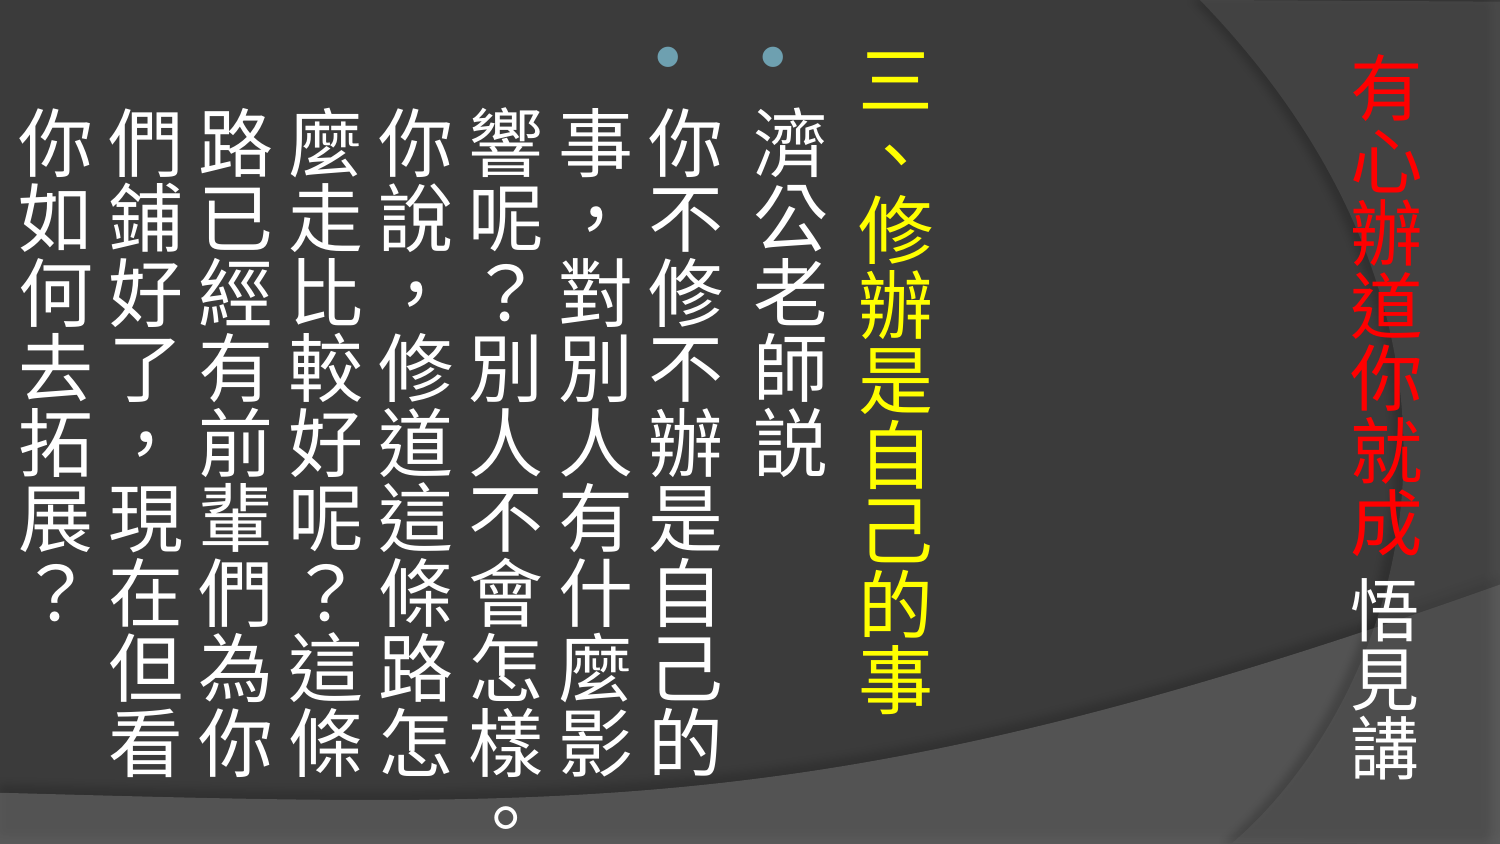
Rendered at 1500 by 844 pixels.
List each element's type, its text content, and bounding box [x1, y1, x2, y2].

title 有心辦道你就成 悟見講 [1324, 21, 1444, 814]
list 三、修辦是自己的事 濟公老師説 你不修不辦是自己的事，對別人有什麼影響呢？別人不會怎樣。你說，修道這條路怎麼走比較好呢？這條路已經有前輩們為你們鋪好了，現在但看你如何去拓展？ [0, 21, 1324, 825]
